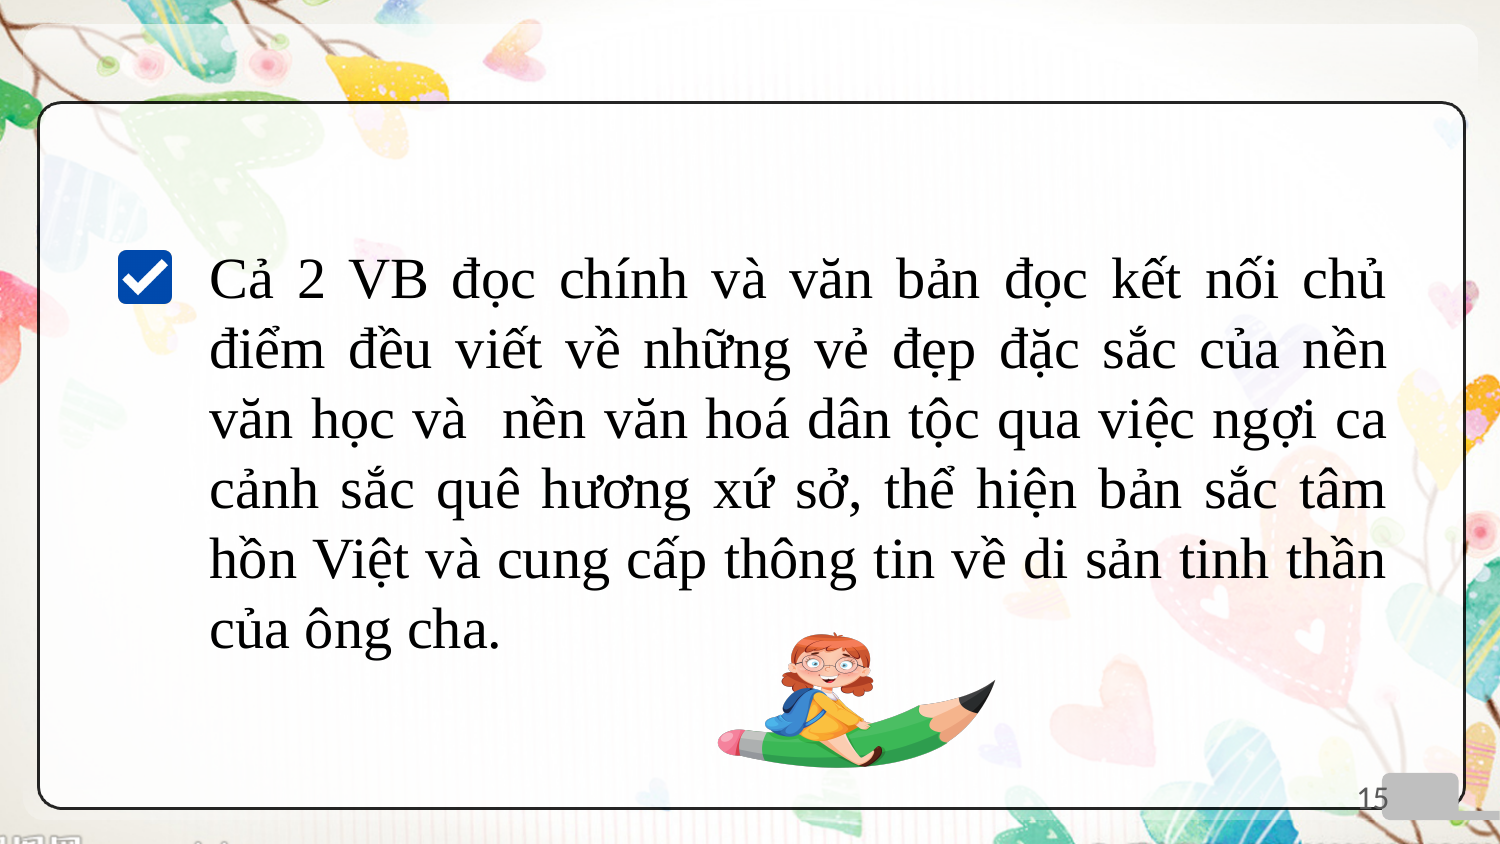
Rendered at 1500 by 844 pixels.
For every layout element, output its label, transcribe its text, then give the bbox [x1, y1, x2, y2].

text_box Cả 2 VB đọc chính và văn bản đọc kết nối chủ điểm đều viết về những vẻ đẹp đặc sắc của nền văn học và nền văn hoá dân tộc qua việc ngợi ca cảnh sắc quê hương xứ sở, thể hiện bản sắc tâm hồn Việt và cung cấp thông tin về di sản tinh thần của ông cha. [194, 232, 1403, 668]
picture [0, 0, 1500, 844]
text_box [714, 668, 999, 802]
